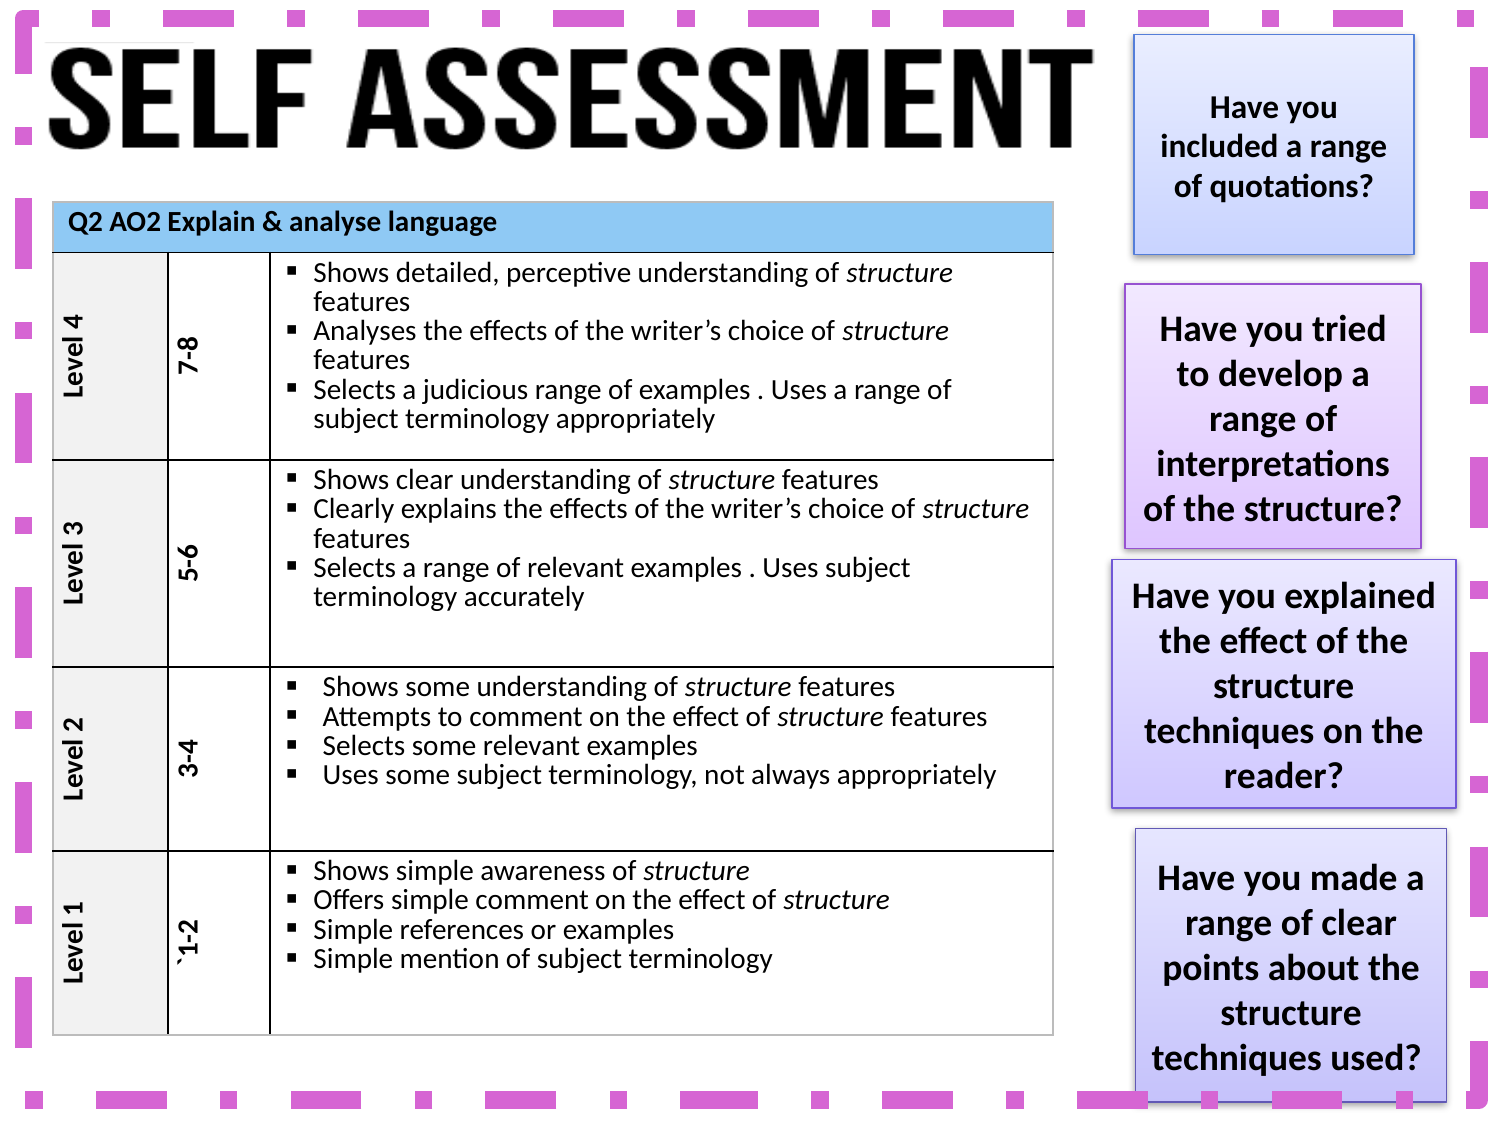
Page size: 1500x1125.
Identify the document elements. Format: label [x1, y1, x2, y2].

text_box [22, 16, 1481, 1102]
picture [28, 42, 1107, 162]
